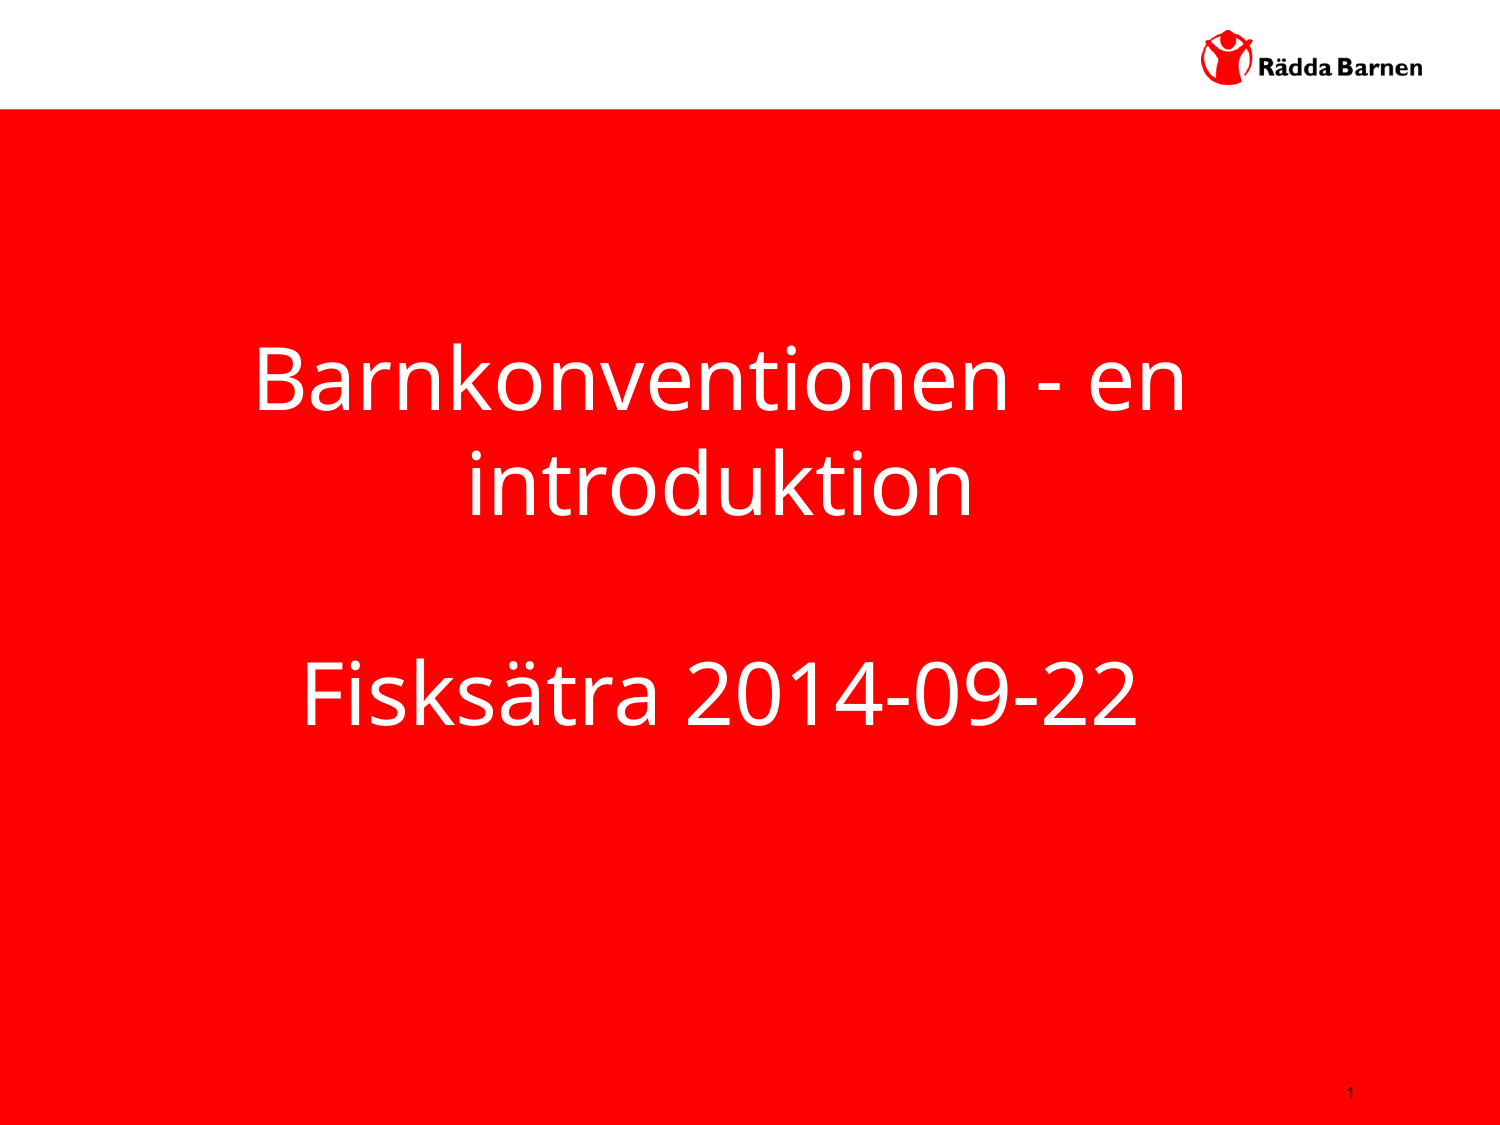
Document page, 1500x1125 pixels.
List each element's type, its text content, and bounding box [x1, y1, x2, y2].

title Barnkonventionen - en introduktion Fisksätra 2014-09-22 [0, 408, 1471, 658]
picture [1201, 30, 1422, 85]
